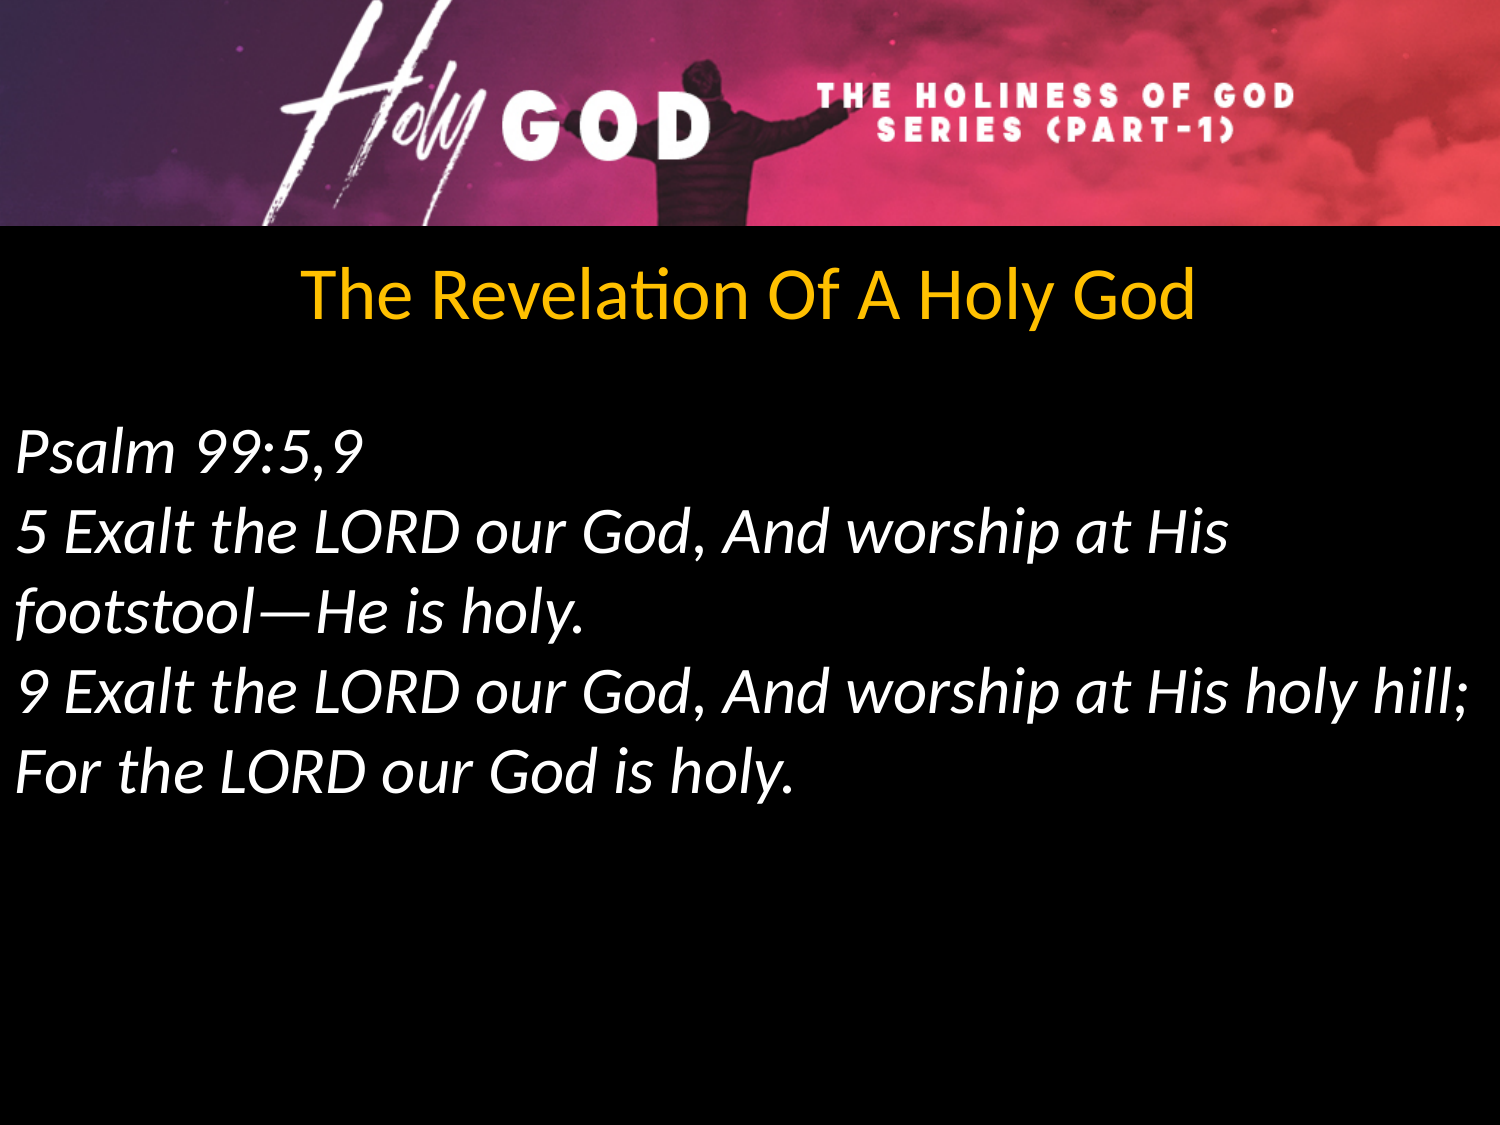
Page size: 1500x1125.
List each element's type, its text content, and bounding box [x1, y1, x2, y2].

picture [0, 0, 1500, 226]
text_box The Revelation Of A Holy God [0, 237, 1500, 343]
text_box Psalm 99:5,9 5 Exalt the LORD our God, And worship at His footstool—He is holy. 9 Exalt the LORD our God, And worship at His holy hill; For the LORD our God is holy. [0, 399, 1500, 815]
